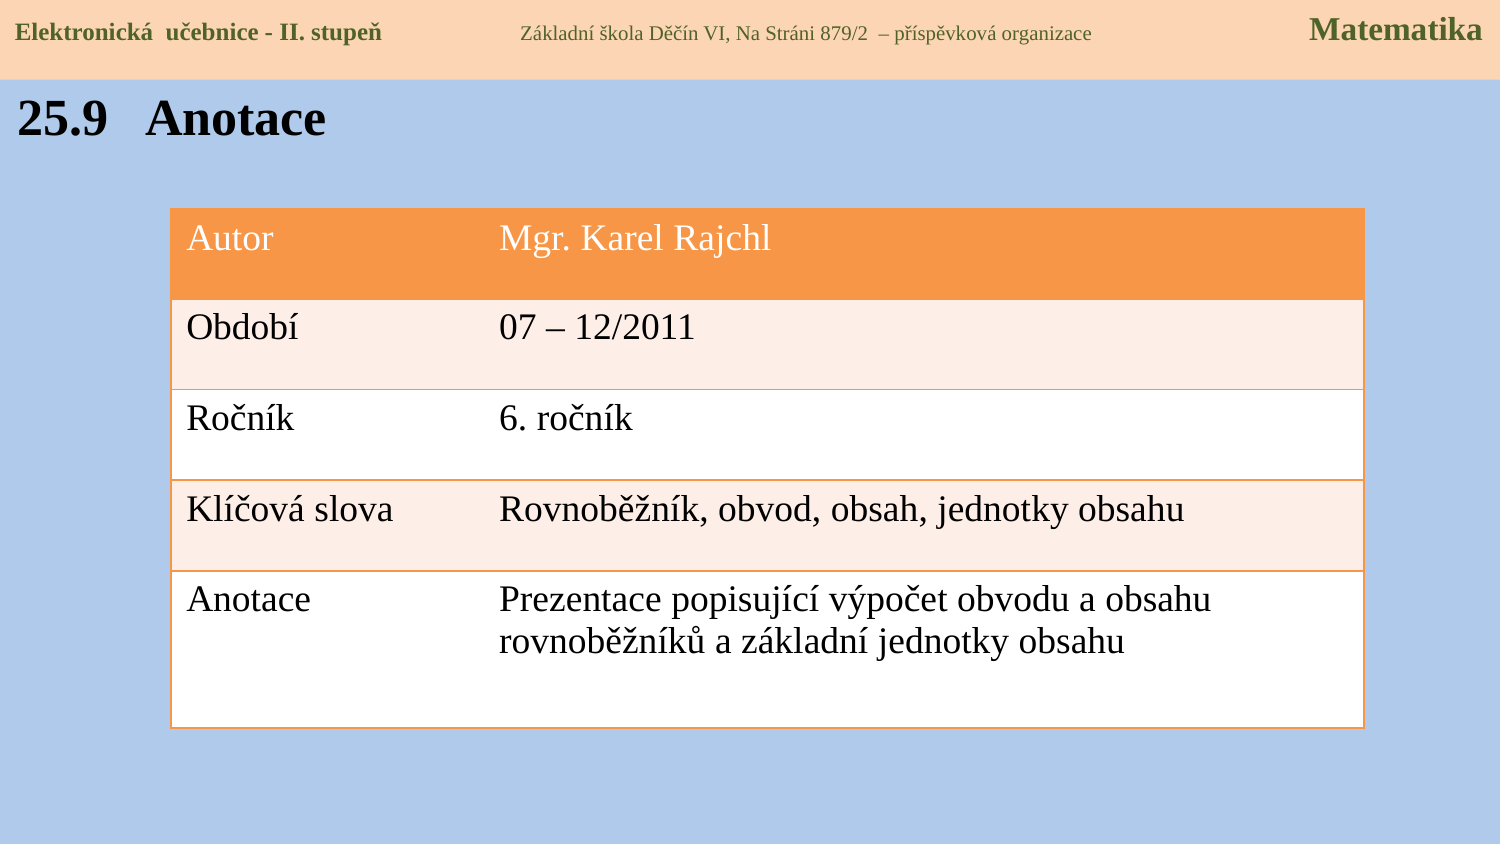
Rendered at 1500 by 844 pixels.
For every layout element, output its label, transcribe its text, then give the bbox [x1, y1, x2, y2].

table_cell 6. ročník [484, 390, 1363, 479]
table_cell Anotace [172, 572, 484, 727]
table_header Mgr. Karel Rajchl [484, 210, 1363, 298]
table_cell Rovnoběžník, obvod, obsah, jednotky obsahu [484, 481, 1363, 570]
text_box 25.9 Anotace [3, 81, 482, 180]
table_cell Klíčová slova [172, 481, 484, 570]
text_box Elektronická učebnice - II. stupeň Základní škola Děčín VI, Na Stráni 879/2 – příspěvková organizace Matematika [0, 0, 1500, 80]
table_cell 07 – 12/2011 [484, 300, 1363, 389]
table_cell Ročník [172, 390, 484, 479]
table_cell Prezentace popisující výpočet obvodu a obsahu rovnoběžníků a základní jednotky obsahu [484, 572, 1363, 727]
table_cell Období [172, 300, 484, 389]
table_header Autor [172, 210, 484, 298]
